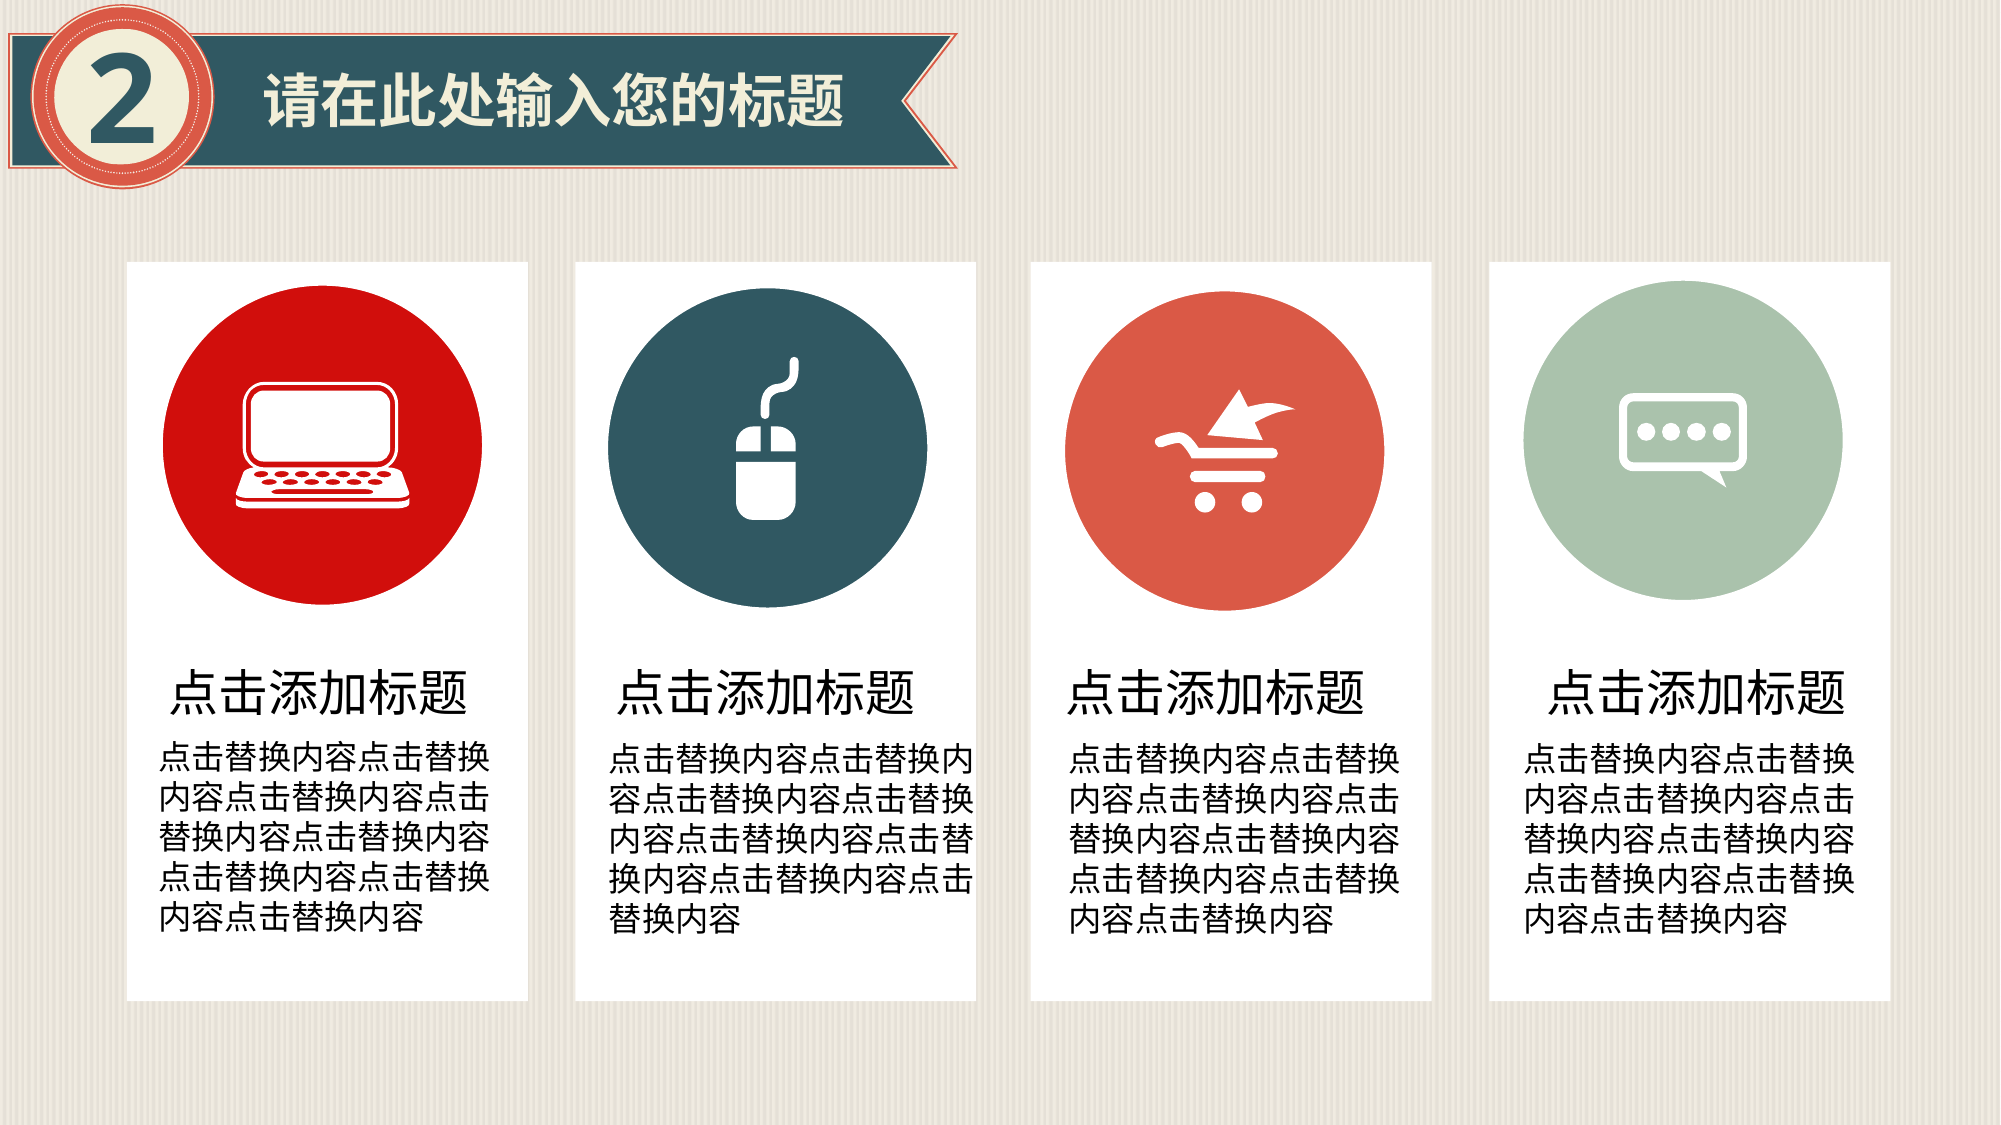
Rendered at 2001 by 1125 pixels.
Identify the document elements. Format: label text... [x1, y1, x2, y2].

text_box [8, 33, 30, 169]
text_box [30, 4, 215, 190]
text_box 点击添加标题 [1050, 653, 1381, 729]
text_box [1520, 277, 1847, 604]
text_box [215, 33, 959, 169]
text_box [1061, 287, 1388, 615]
text_box 点击添加标题 [154, 653, 484, 728]
picture [0, 0, 2001, 1125]
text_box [159, 282, 486, 609]
text_box 点击替换内容点击替换内容点击替换内容点击替换内容点击替换内容点击替换内容点击替换内容点击替换内容 [594, 730, 991, 946]
text_box [575, 261, 977, 1002]
text_box [1489, 261, 1891, 1002]
text_box 点击替换内容点击替换内容点击替换内容点击替换内容点击替换内容点击替换内容点击替换内容点击替换内容 [143, 728, 528, 944]
text_box 点击添加标题 [600, 653, 931, 729]
text_box 点击添加标题 [1531, 653, 1862, 729]
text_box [604, 284, 931, 611]
text_box [126, 261, 528, 1002]
text_box 点击替换内容点击替换内容点击替换内容点击替换内容点击替换内容点击替换内容点击替换内容点击替换内容 [1508, 730, 1901, 946]
text_box 点击替换内容点击替换内容点击替换内容点击替换内容点击替换内容点击替换内容点击替换内容点击替换内容 [1053, 730, 1445, 946]
text_box [1030, 261, 1432, 1002]
